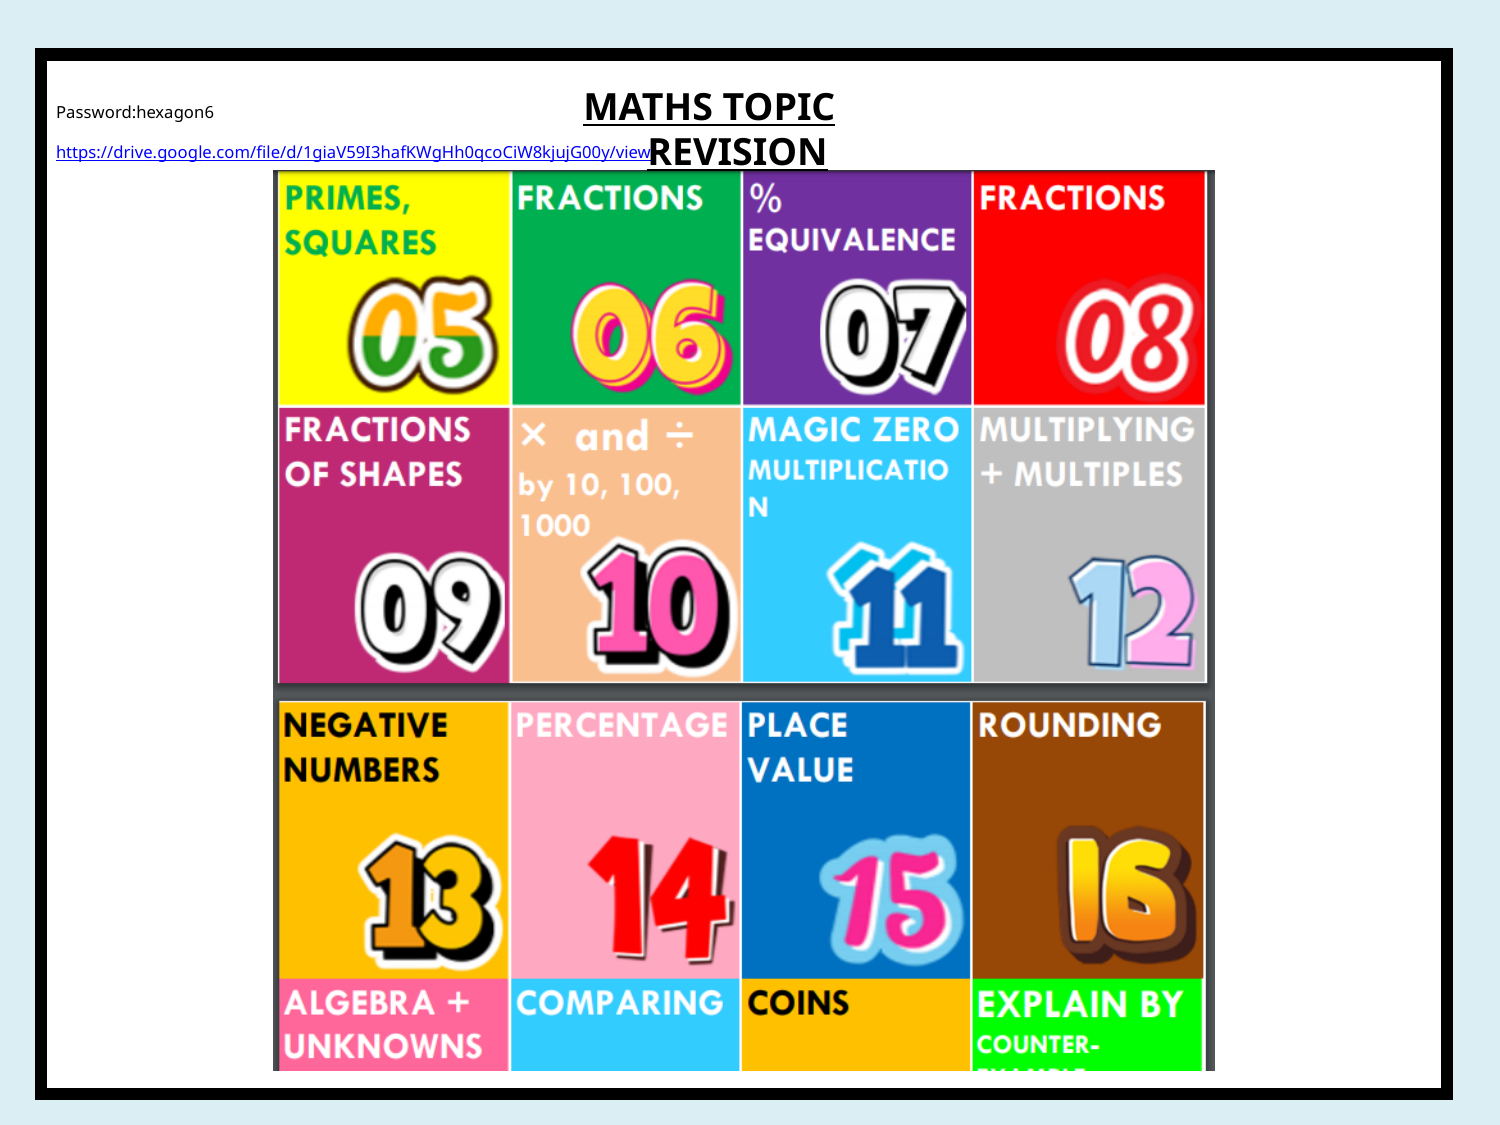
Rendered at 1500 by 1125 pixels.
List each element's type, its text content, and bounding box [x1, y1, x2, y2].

text_box MATHS TOPIC REVISION [500, 75, 919, 168]
picture [273, 169, 1215, 1072]
text_box Password:hexagon6 https://drive.google.com/file/d/1giaV59I3hafKWgHh0qcoCiW8kjujG00y/view [41, 54, 1448, 1094]
